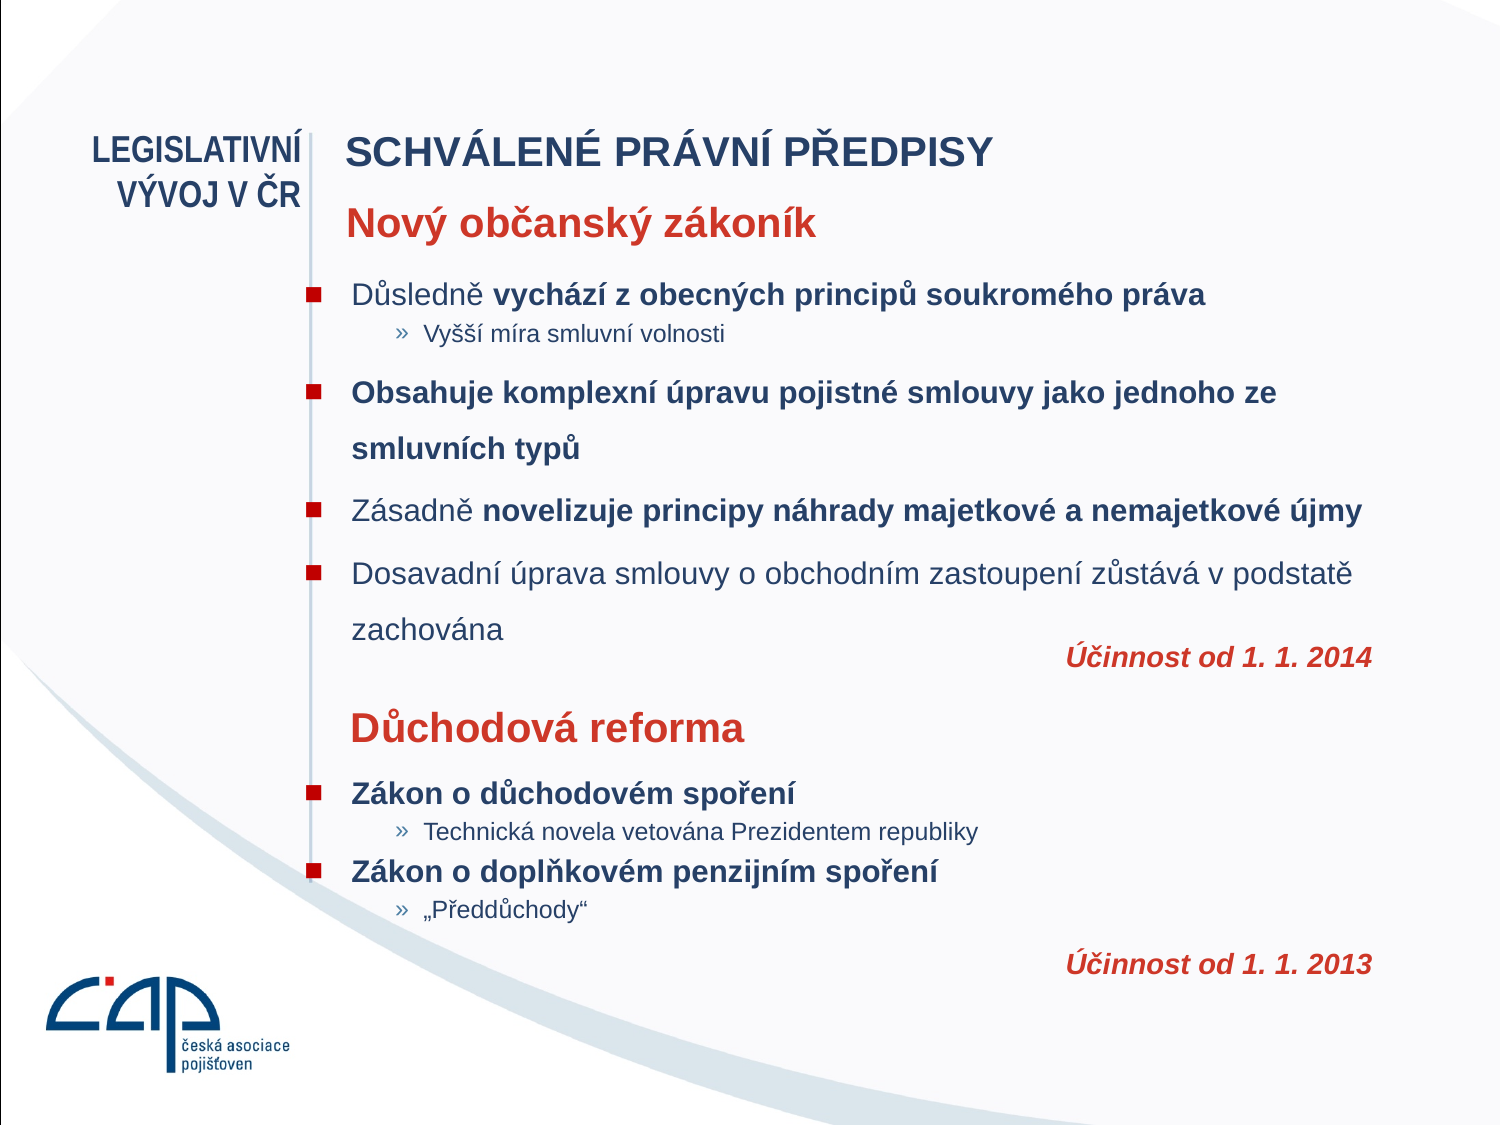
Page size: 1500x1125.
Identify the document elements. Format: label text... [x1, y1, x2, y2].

list Účinnost od 1. 1. 2013 [867, 918, 1389, 988]
list Nový občanský zákoník [330, 188, 1348, 260]
list Důchodová reforma [335, 692, 1353, 764]
list Zákon o důchodovém spoření Technická novela vetována Prezidentem republiky Zákon o doplňkovém penzijním spoření „Předdůchody“ [289, 765, 1351, 1024]
list Účinnost od 1. 1. 2014 [867, 611, 1389, 681]
list Důsledně vychází z obecných principů soukromého práva Vyšší míra smluvní volnosti Obsahuje komplexní úpravu pojistné smlouvy jako jednoho ze smluvních typů Zásadně novelizuje principy náhrady majetkové a nemajetkové újmy Dosavadní úprava smlouvy o obchodním zastoupení zůstává v podstatě zachována [289, 266, 1380, 526]
picture [0, 0, 1500, 1125]
title Legislativní vývoj v ČR [46, 116, 317, 282]
subtitle Schválené právní předpisy [329, 116, 1348, 176]
